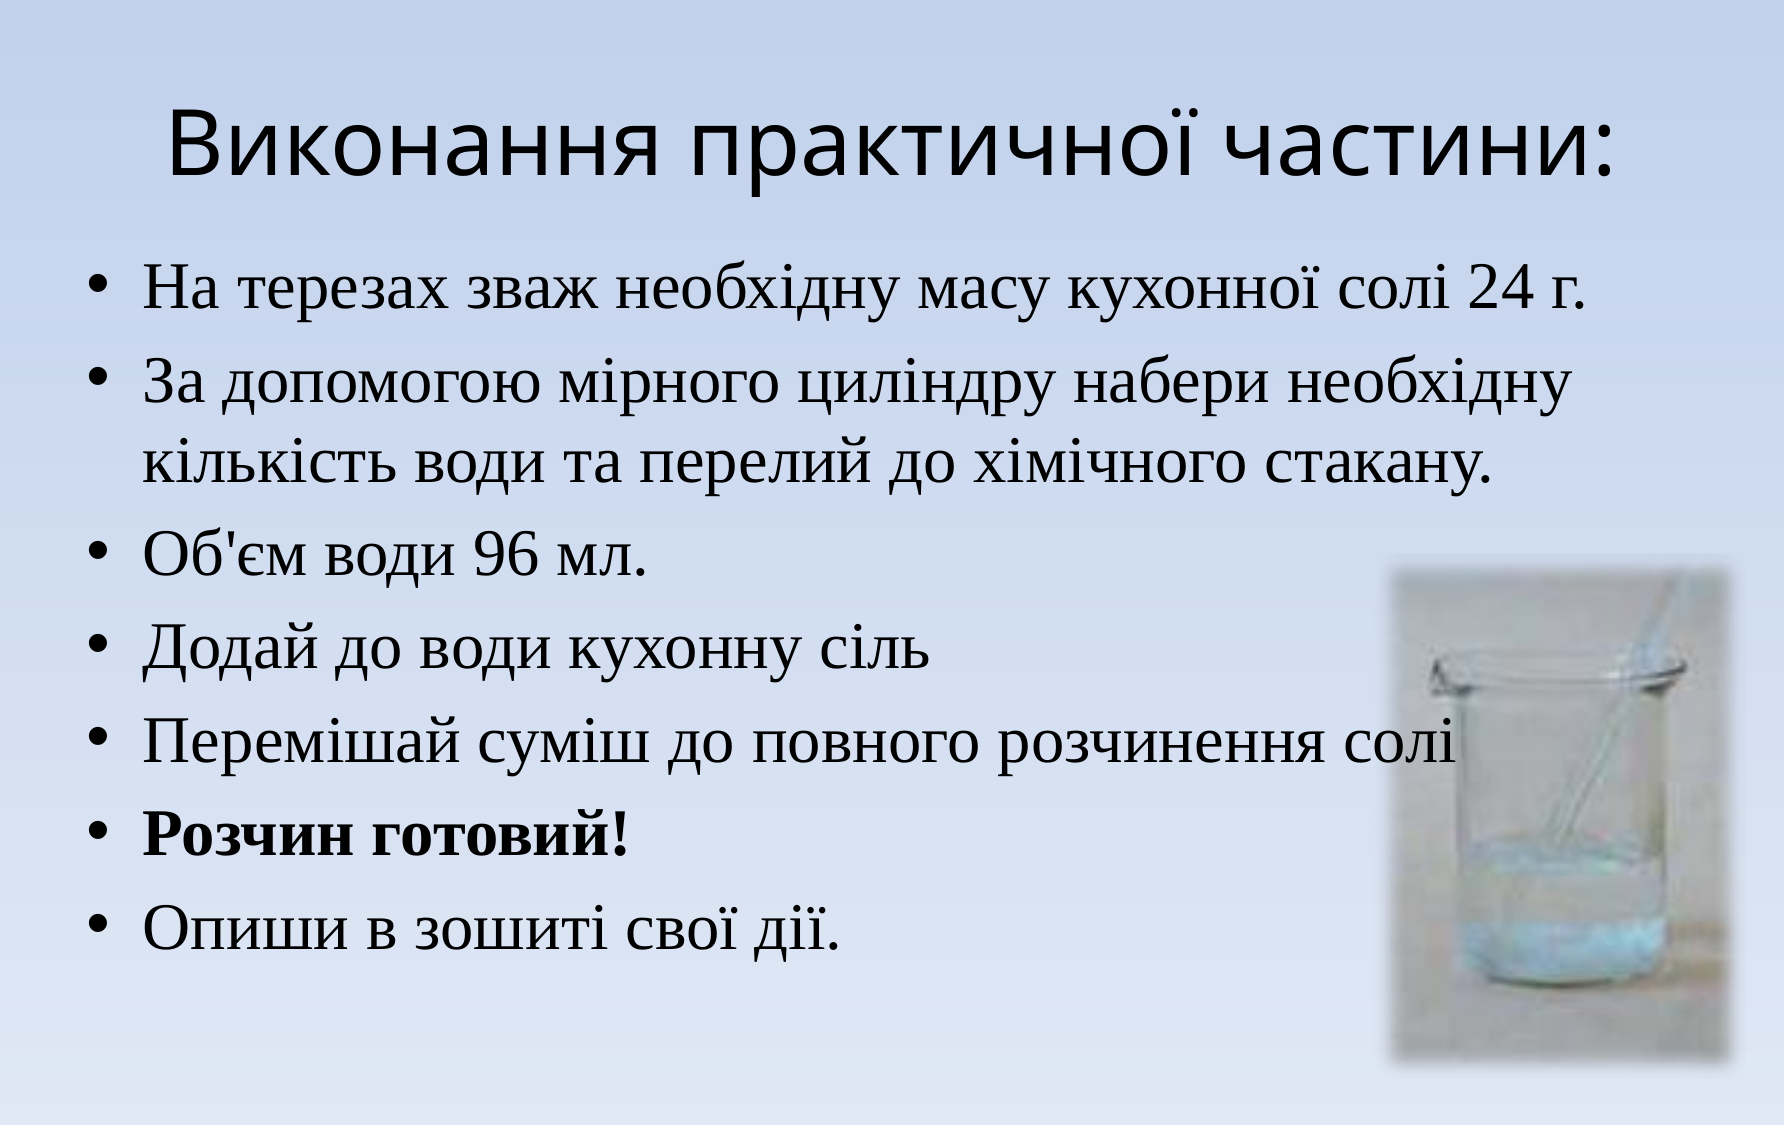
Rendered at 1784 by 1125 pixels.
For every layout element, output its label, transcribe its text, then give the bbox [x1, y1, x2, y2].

title Виконання практичної частини: [89, 45, 1695, 233]
picture [1371, 550, 1748, 1081]
list На терезах зваж необхідну масу кухонної солі 24 г. За допомогою мірного циліндру набери необхідну кількість води та перелий до хімічного стакану. Об'єм води 96 мл. Додай до води кухонну сіль Перемішай суміш до повного розчинення солі Розчин готовий! Опиши в зошиті свої дії. [71, 234, 1677, 977]
